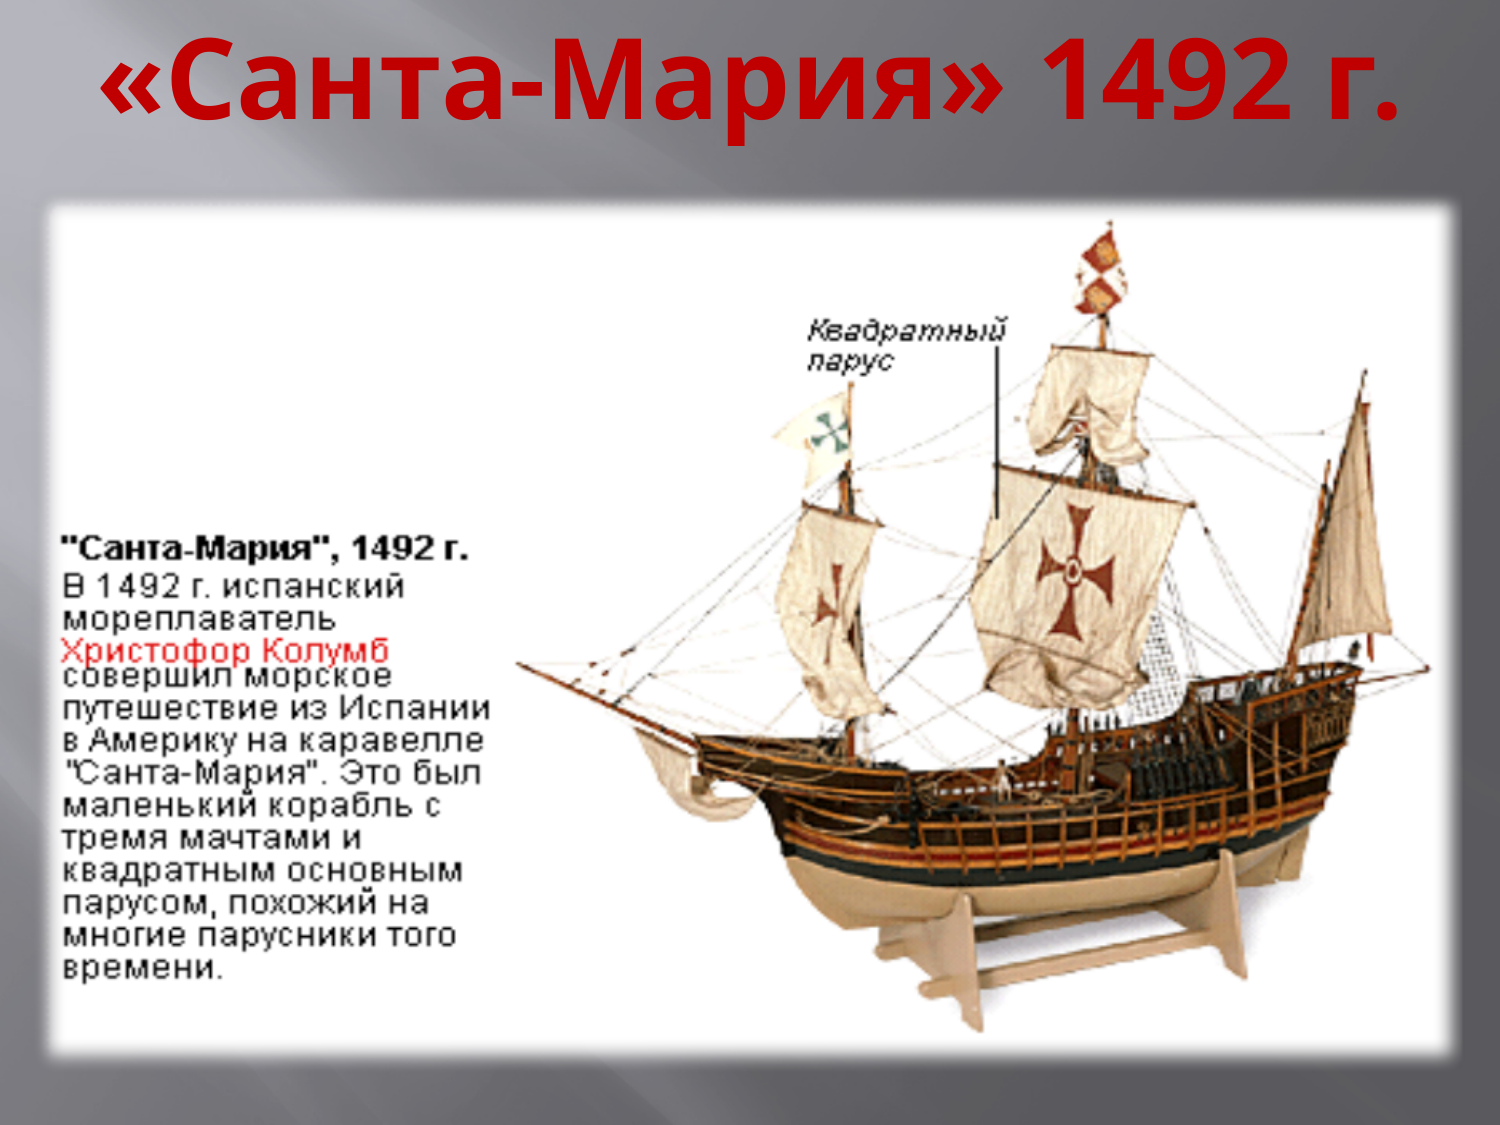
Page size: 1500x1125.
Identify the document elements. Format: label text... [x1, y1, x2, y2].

text_box «Санта-Мария» 1492 г. [0, 0, 1500, 150]
picture [31, 187, 1469, 1075]
